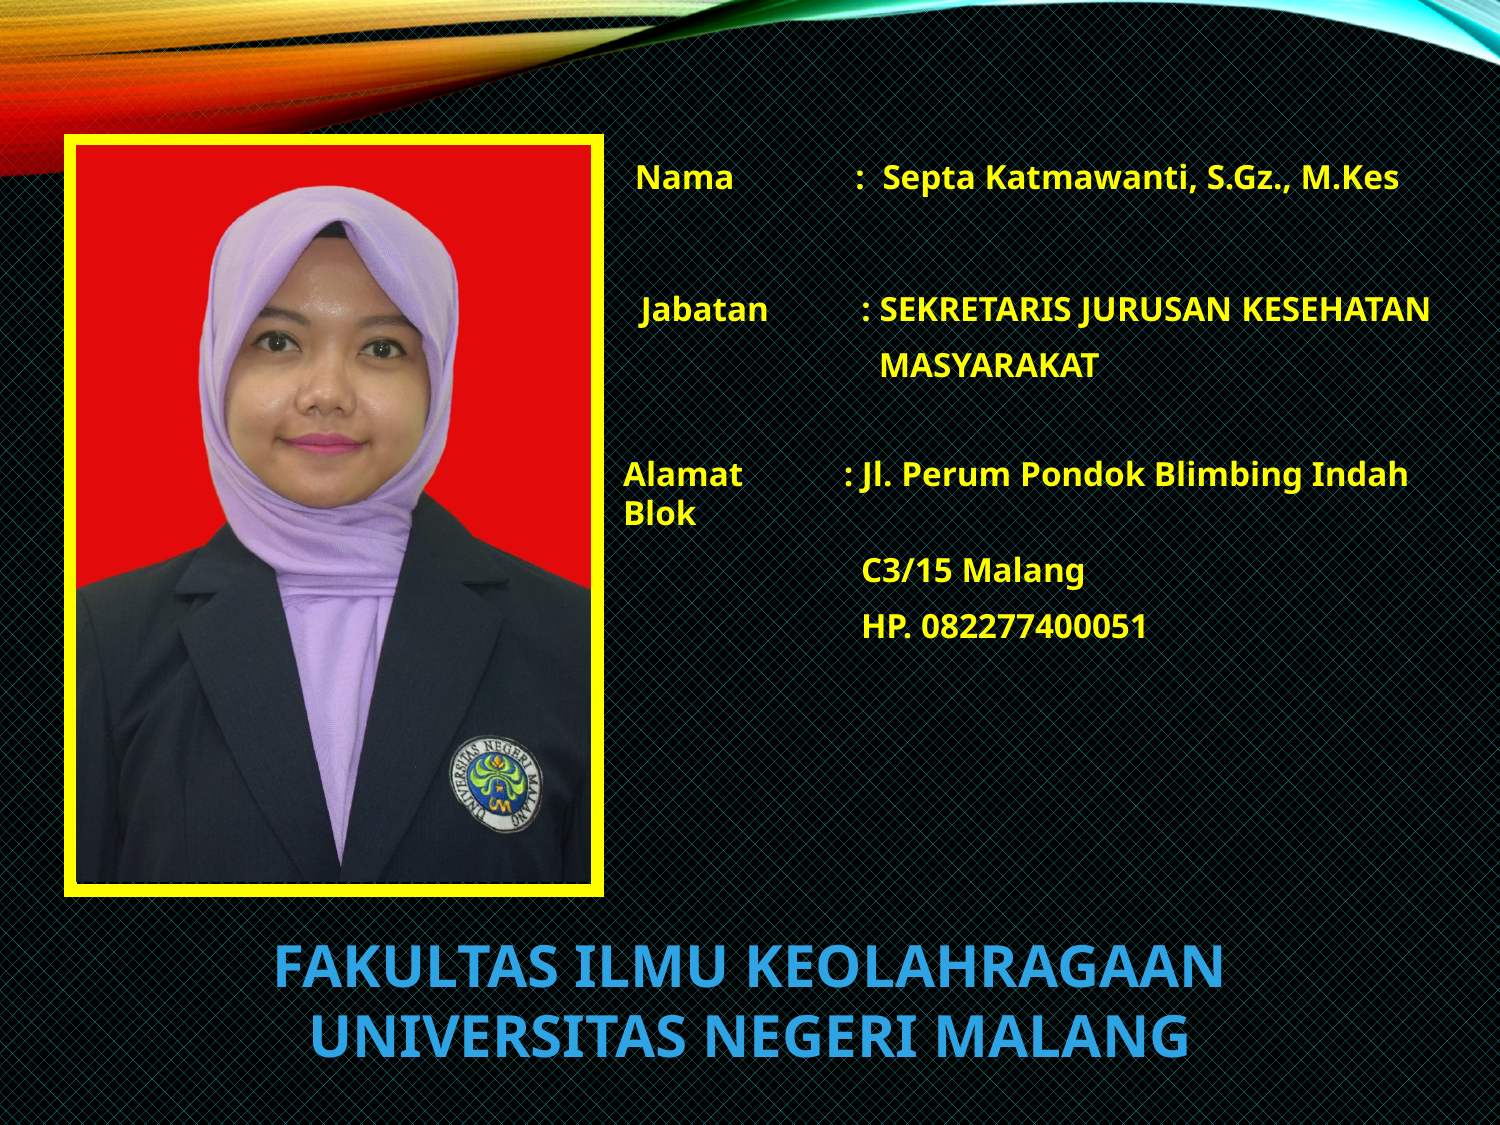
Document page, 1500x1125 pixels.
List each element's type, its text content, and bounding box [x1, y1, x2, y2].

picture [76, 145, 591, 882]
text_box [70, 140, 598, 891]
text_box FAKULTAS ILMU KEOLAHRAGAAN UNIVERSITAS NEGERI MALANG [0, 921, 1500, 1077]
picture [0, 0, 1500, 178]
text_box Alamat : Jl. Perum Pondok Blimbing Indah Blok C3/15 Malang HP. 082277400051 [608, 445, 1500, 653]
text_box Jabatan : SEKRETARIS JURUSAN KESEHATAN MASYARAKAT [626, 280, 1500, 445]
text_box Nama : Septa Katmawanti, S.Gz., M.Kes [620, 148, 1500, 204]
